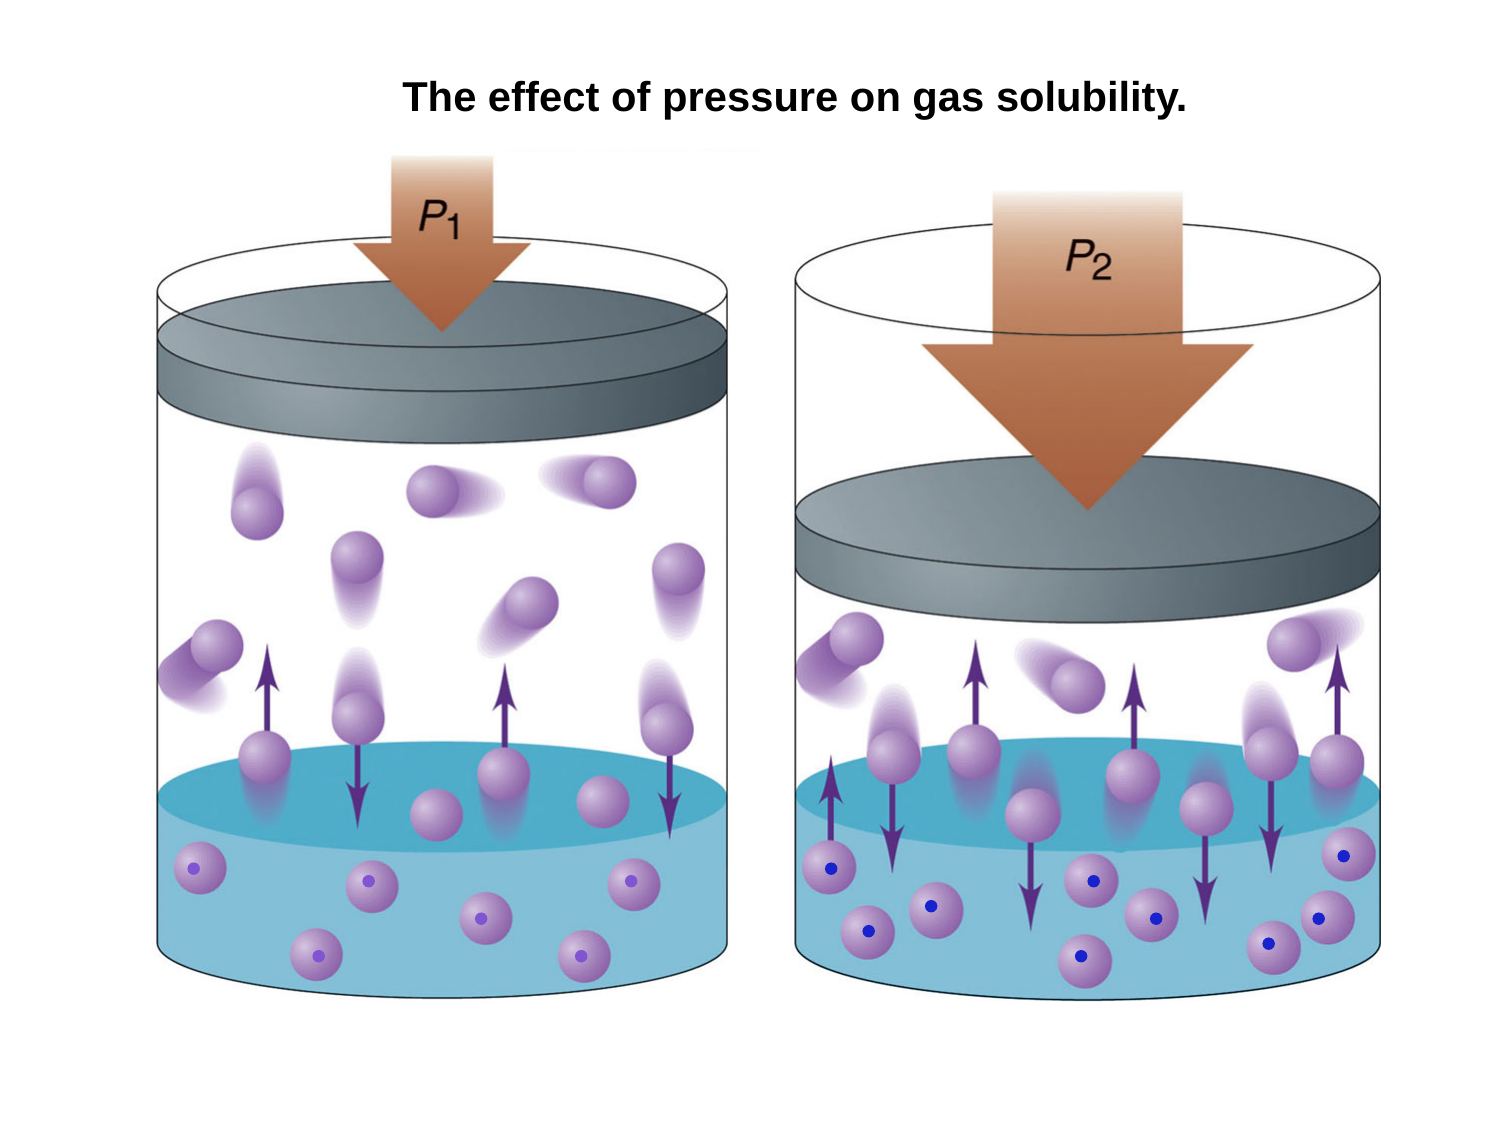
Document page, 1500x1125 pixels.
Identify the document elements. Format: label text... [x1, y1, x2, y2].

picture [137, 149, 760, 1003]
text_box The effect of pressure on gas solubility. [387, 62, 1250, 128]
picture [774, 149, 1382, 1003]
